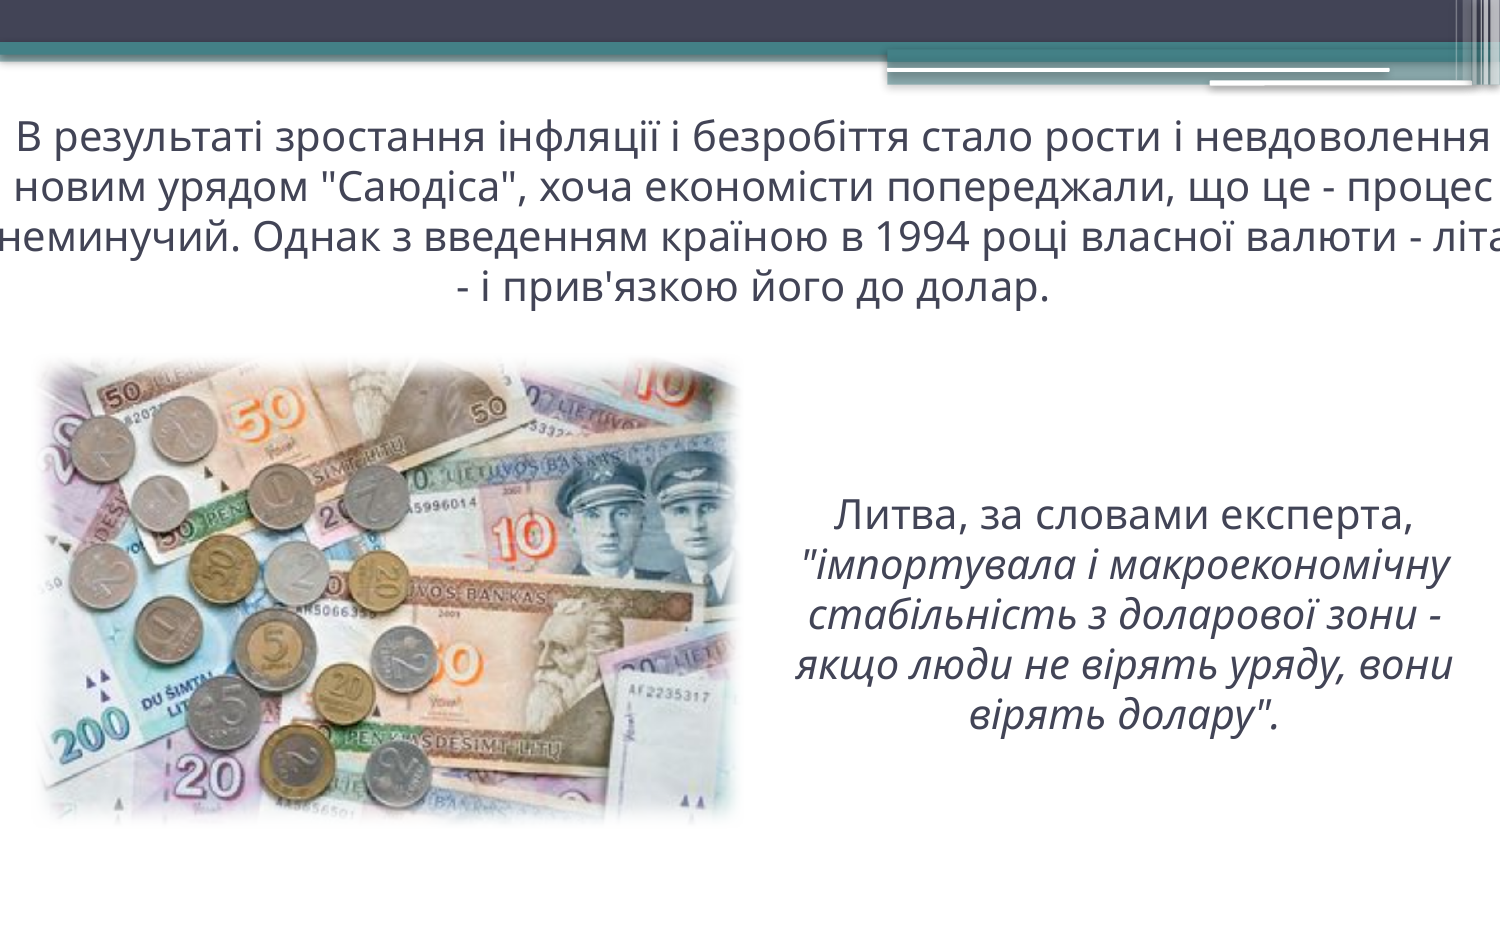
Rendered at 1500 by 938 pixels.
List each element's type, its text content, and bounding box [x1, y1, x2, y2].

text_box Литва, за словами експерта, "імпортувала і макроекономічну стабільність з доларової зони - якщо люди не вірять уряду, вони вірять долару". [752, 480, 1500, 746]
picture [31, 353, 745, 829]
text_box В результаті зростання інфляції і безробіття стало рости і невдоволення новим урядом "Саюдіса", хоча економісти попереджали, що це - процес неминучий. Однак з введенням країною в 1994 році власної валюти - літа - і прив'язкою його до долар. [0, 102, 1500, 318]
